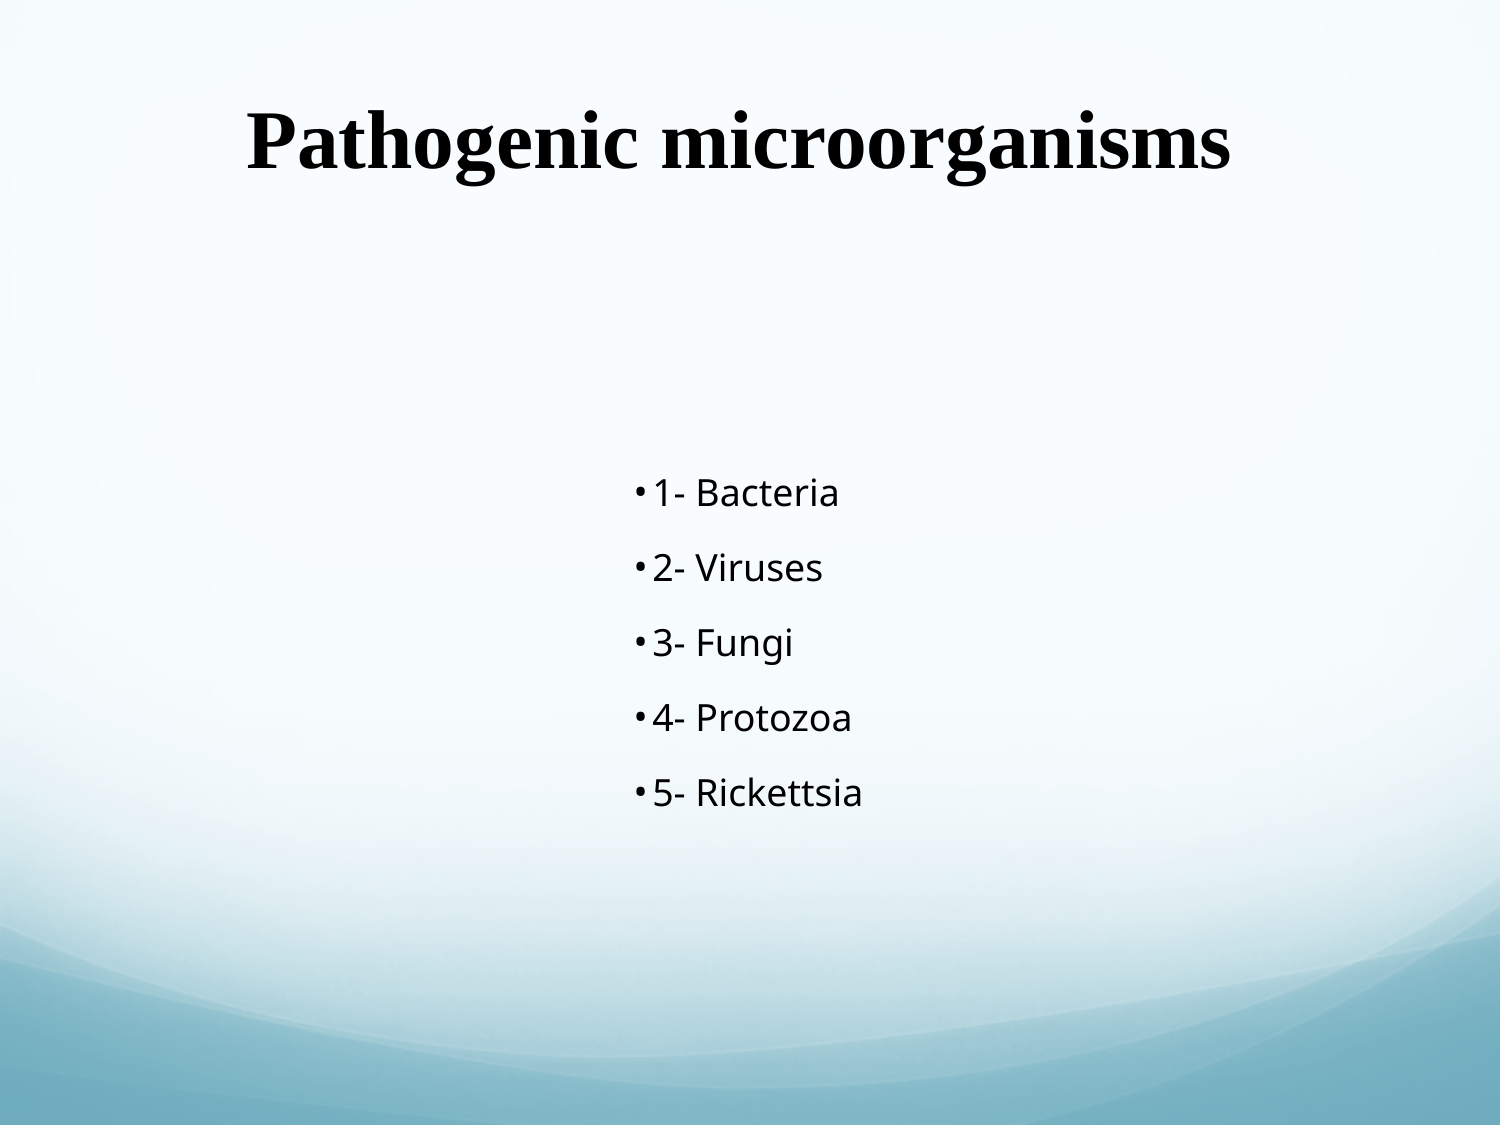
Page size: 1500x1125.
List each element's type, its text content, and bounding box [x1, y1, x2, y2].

text_box Pathogenic microorganisms [197, 77, 1262, 193]
picture [0, 0, 1500, 1125]
text_box 1- Bacteria 2- Viruses 3- Fungi 4- Protozoa 5- Rickettsia [19, 227, 1478, 1066]
